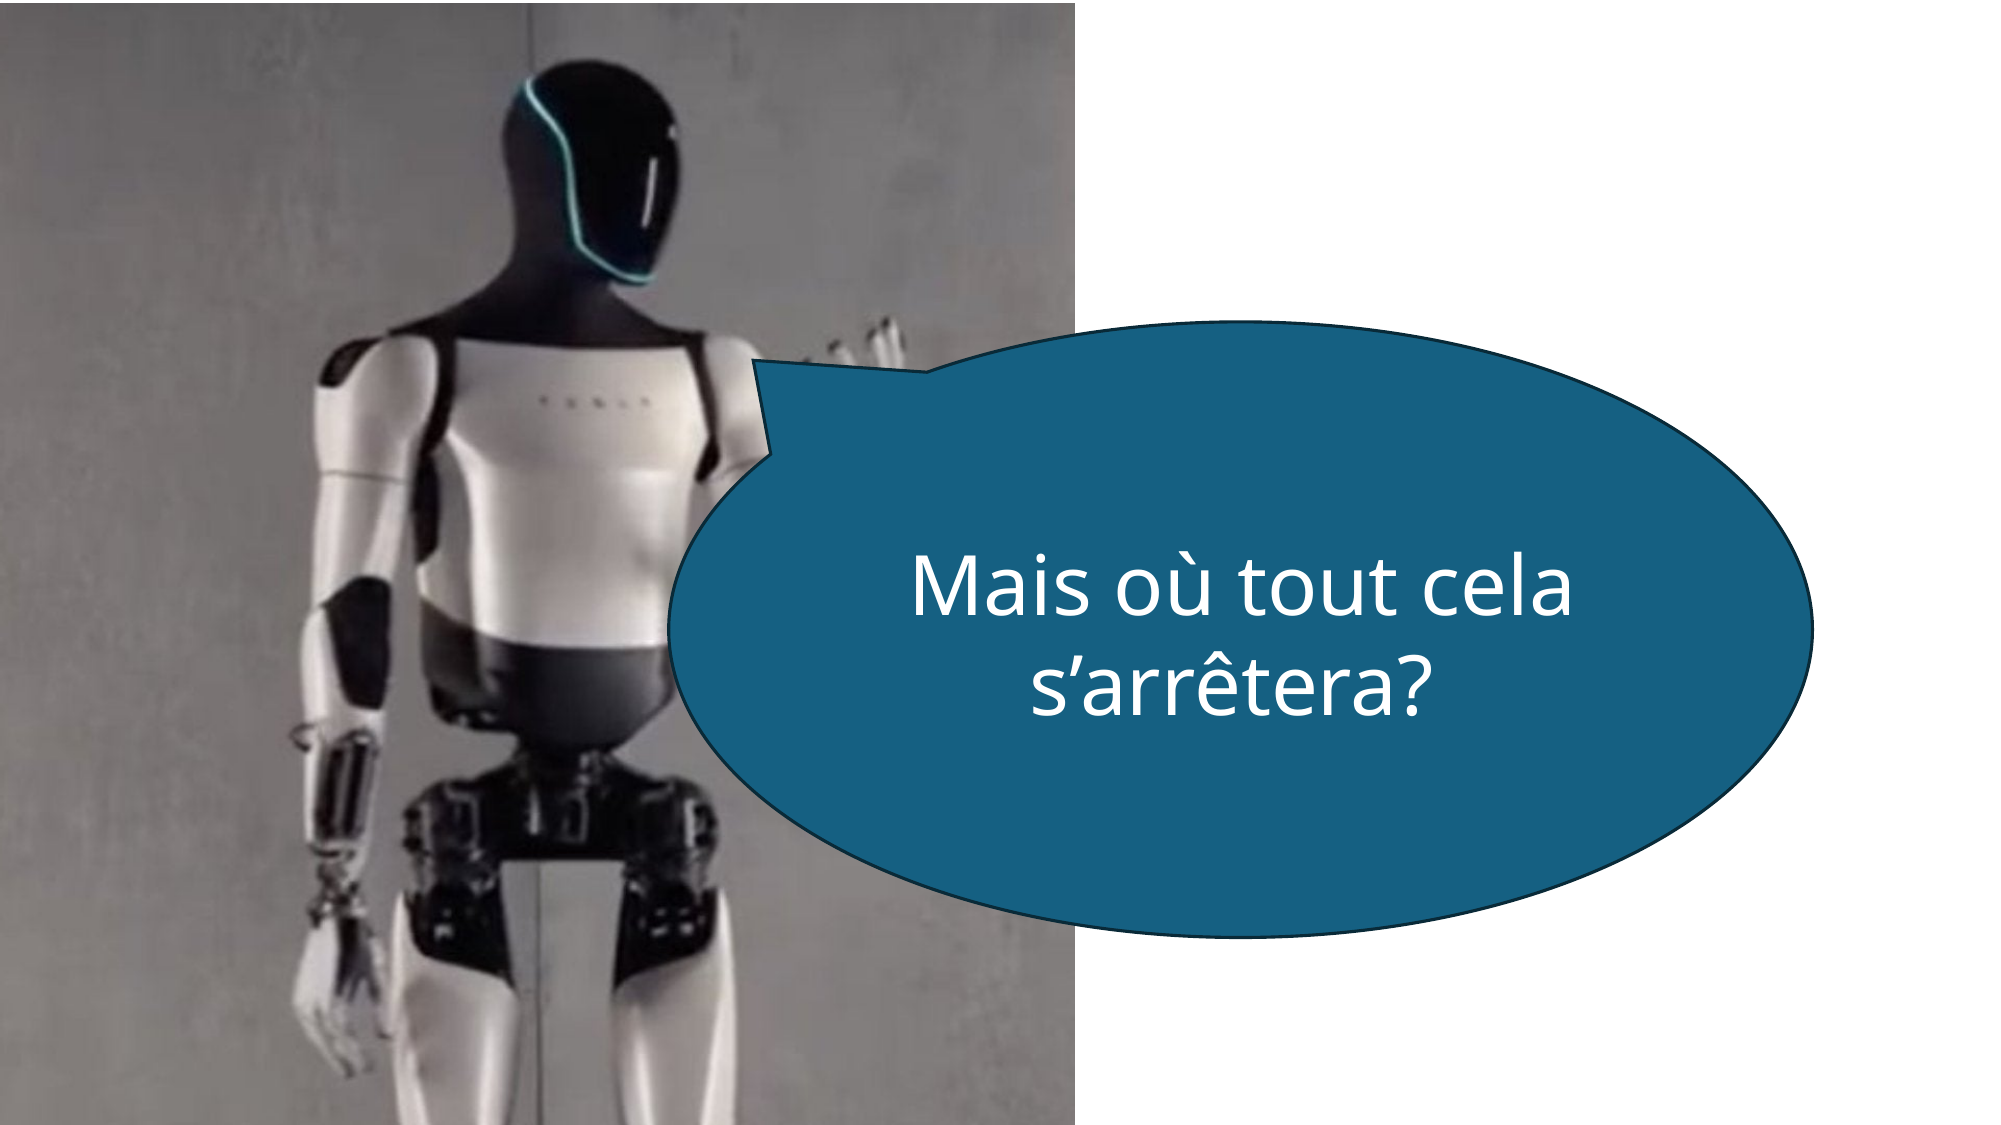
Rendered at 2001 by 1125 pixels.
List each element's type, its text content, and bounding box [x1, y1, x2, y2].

text_box [1076, 320, 1815, 940]
picture [0, 2, 1076, 1125]
text_box Mais où tout cela s’arrêtera? [1076, 524, 1592, 740]
